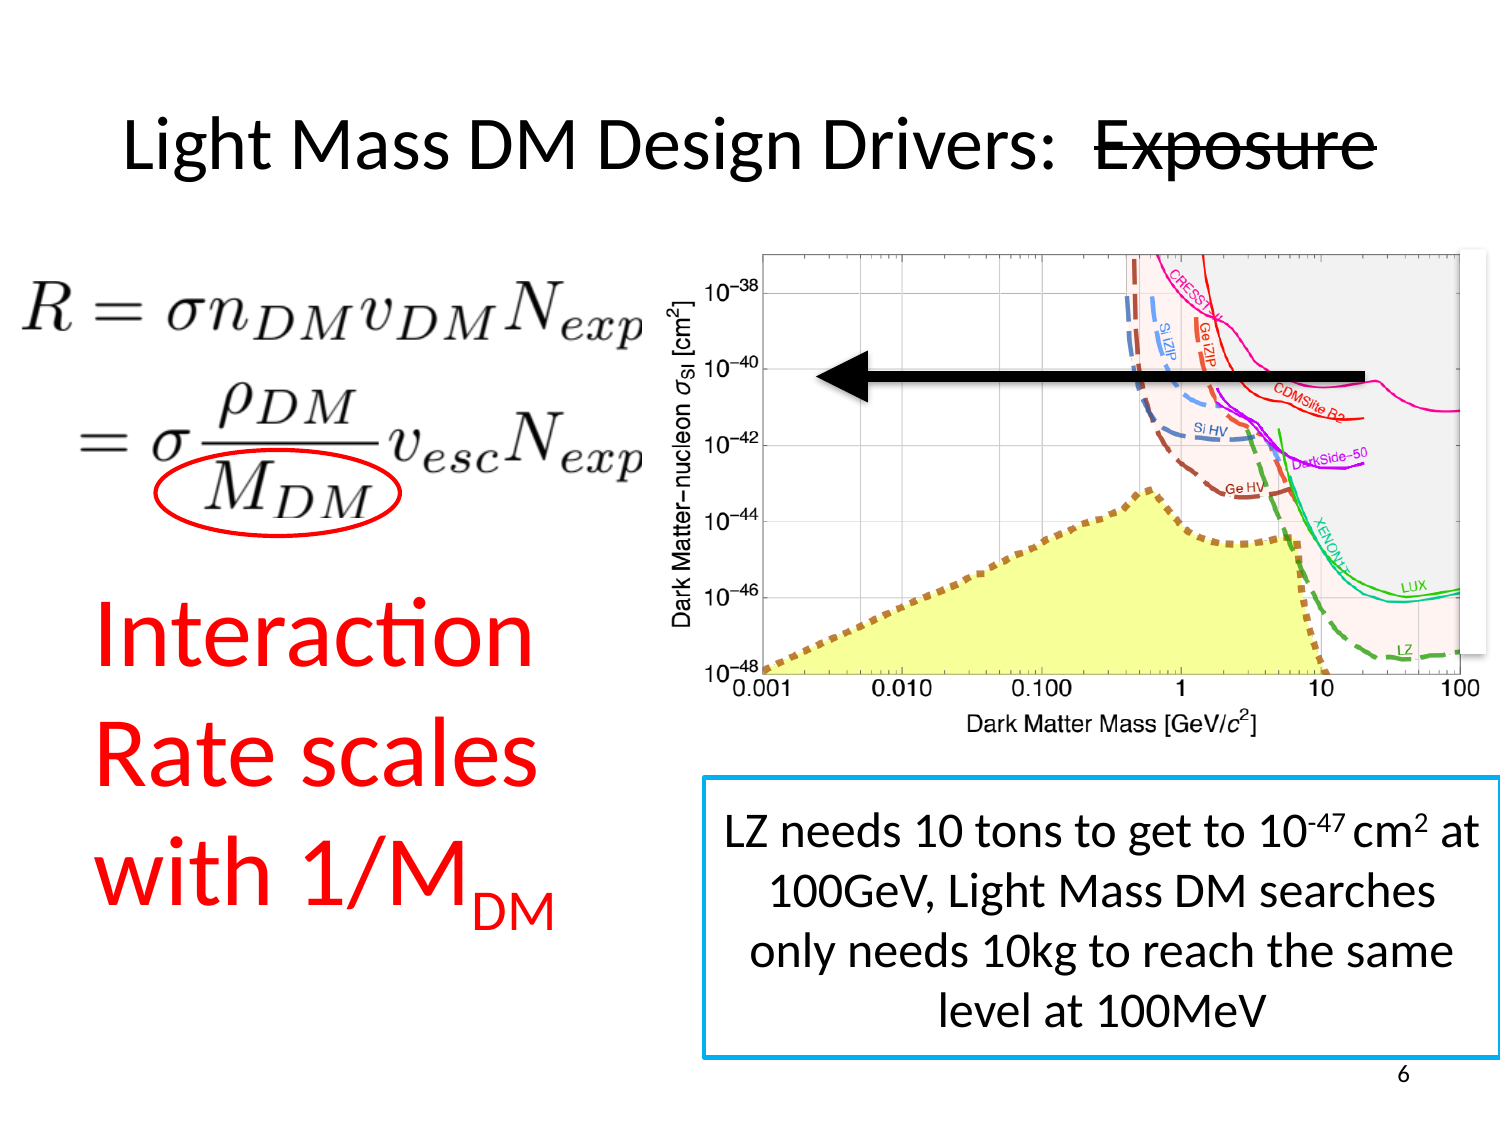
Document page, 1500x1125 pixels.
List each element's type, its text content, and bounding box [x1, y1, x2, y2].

slide_number 6 [1074, 1060, 1425, 1103]
picture [665, 242, 1481, 738]
text_box LZ needs 10 tons to get to 10-47 cm2 at 100GeV, Light Mass DM searches only needs 10kg to reach the same level at 100MeV [702, 775, 1500, 1060]
picture [21, 281, 642, 518]
title Light Mass DM Design Drivers: Exposure [75, 45, 1425, 233]
text_box [195, 527, 360, 539]
text_box Interaction Rate scales with 1/MDM [79, 558, 672, 950]
